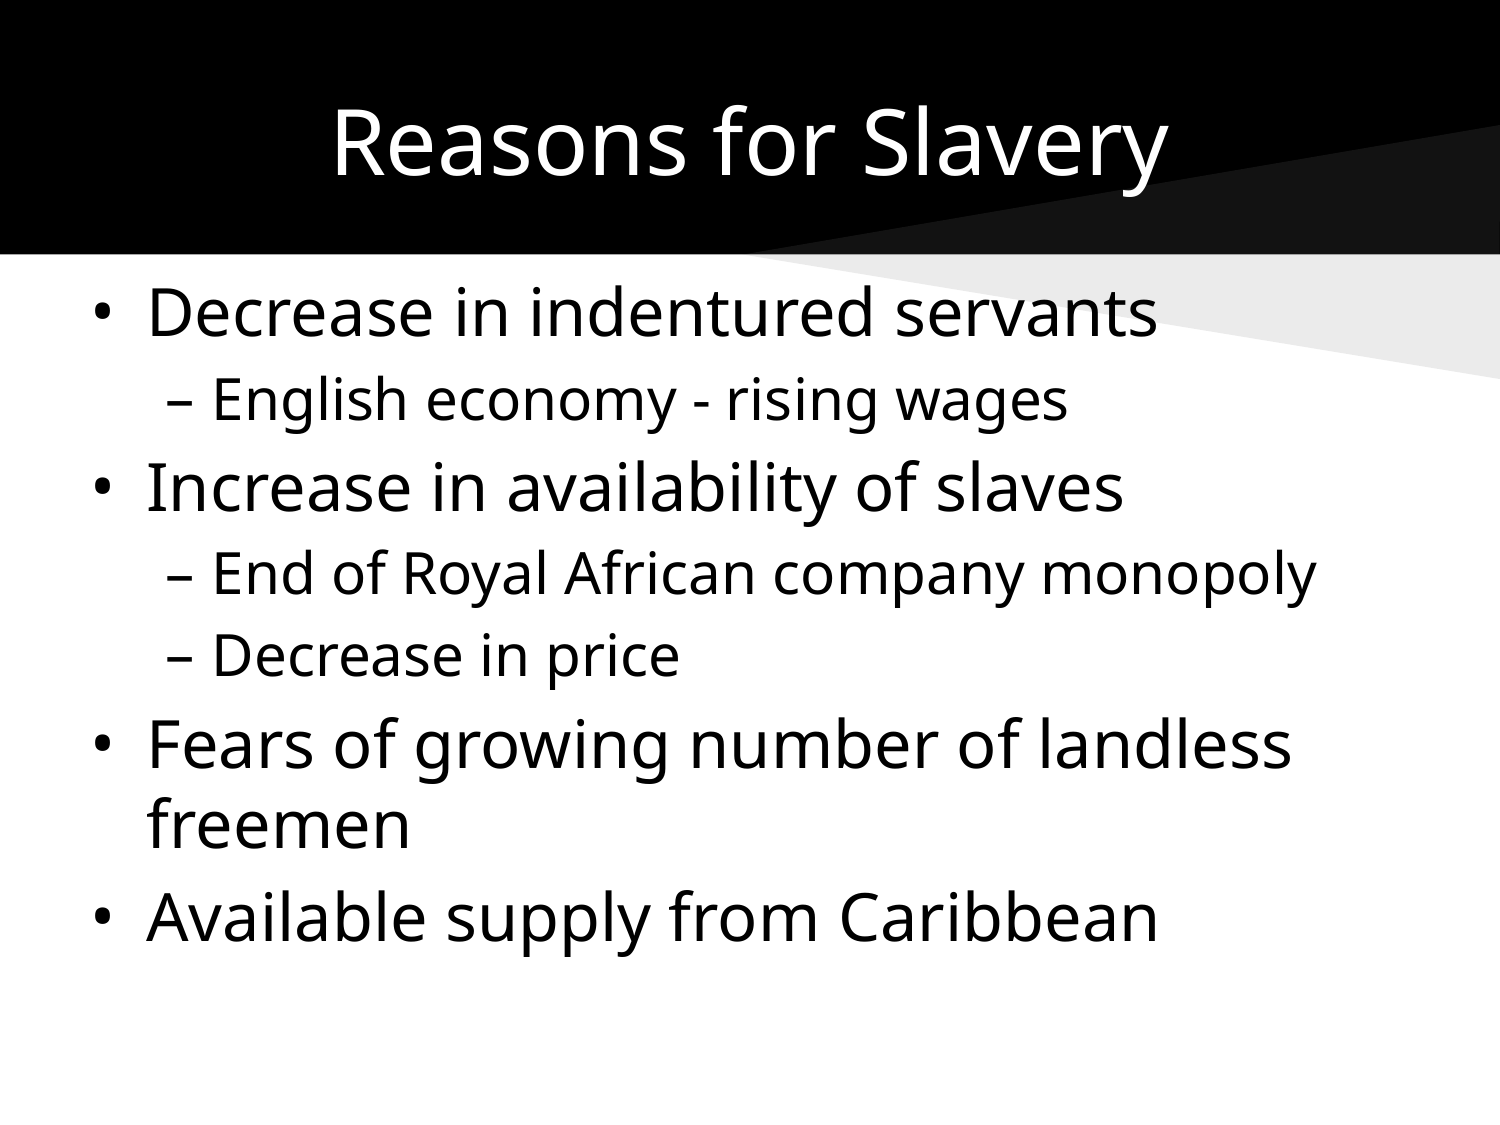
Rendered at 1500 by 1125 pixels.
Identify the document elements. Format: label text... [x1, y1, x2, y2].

list Decrease in indentured servants English economy - rising wages Increase in availability of slaves End of Royal African company monopoly Decrease in price Fears of growing number of landless freemen Available supply from Caribbean [75, 262, 1425, 1005]
title Reasons for Slavery [75, 45, 1425, 233]
